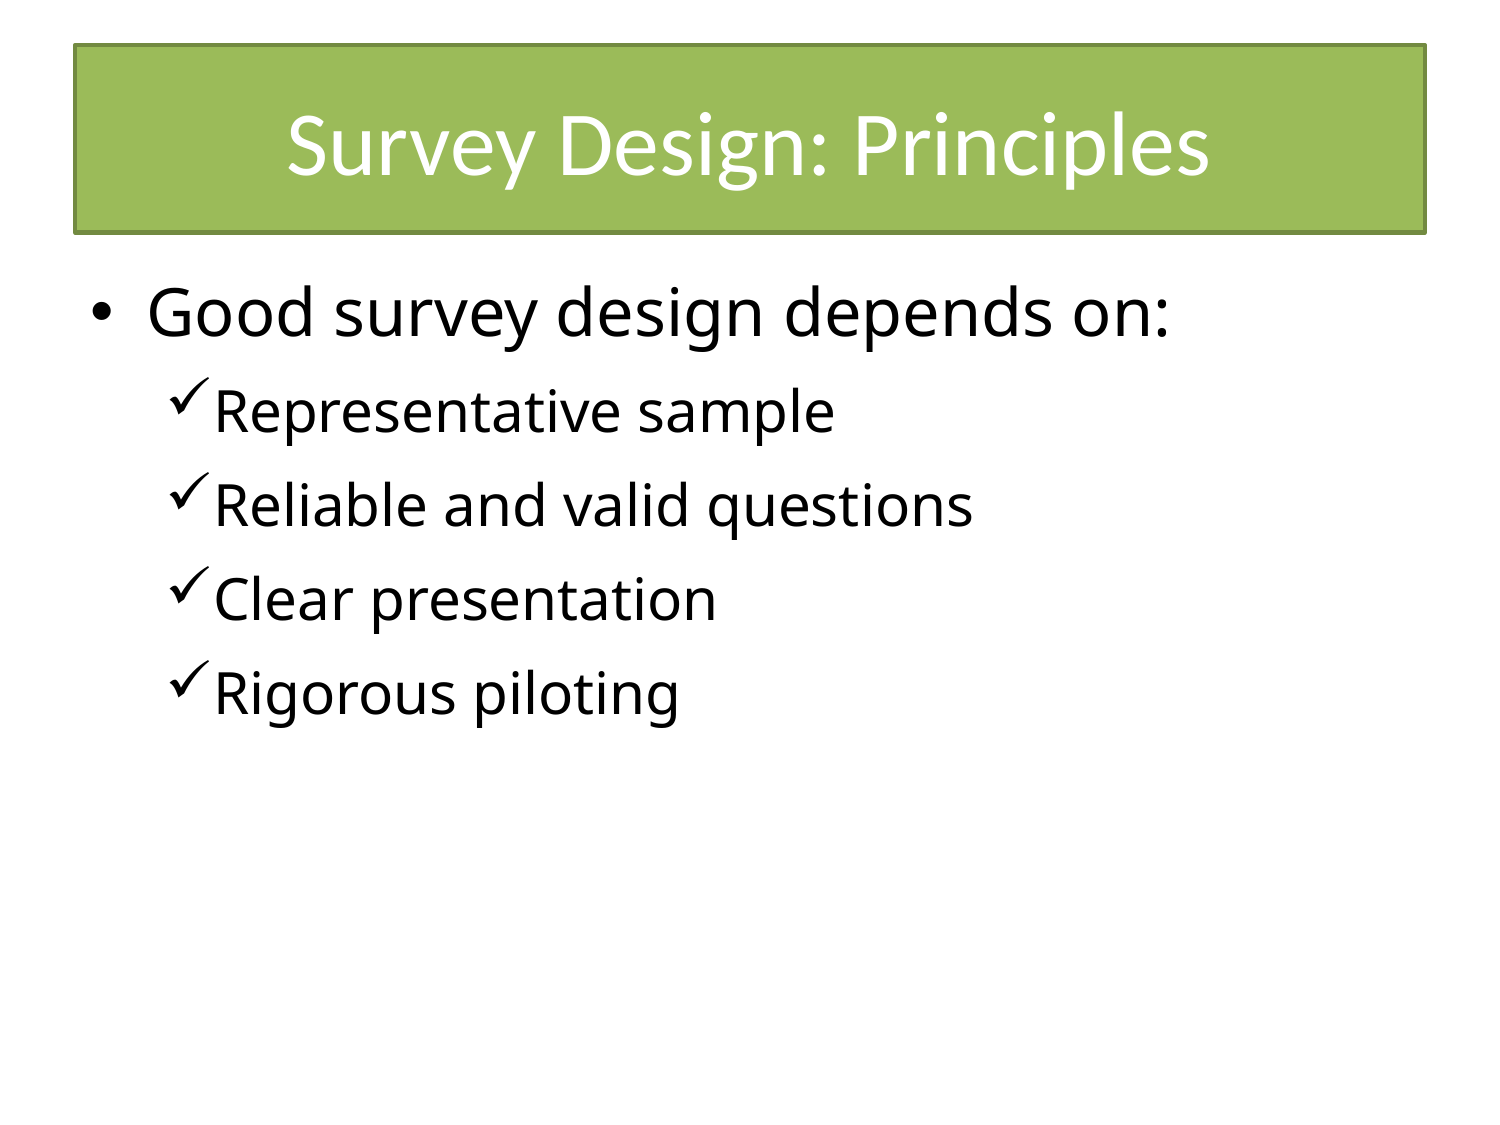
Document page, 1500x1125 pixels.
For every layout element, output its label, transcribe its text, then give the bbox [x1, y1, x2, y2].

title Survey Design: Principles [73, 43, 1427, 235]
list Good survey design depends on: Representative sample Reliable and valid questions Clear presentation Rigorous piloting [75, 262, 1425, 1005]
